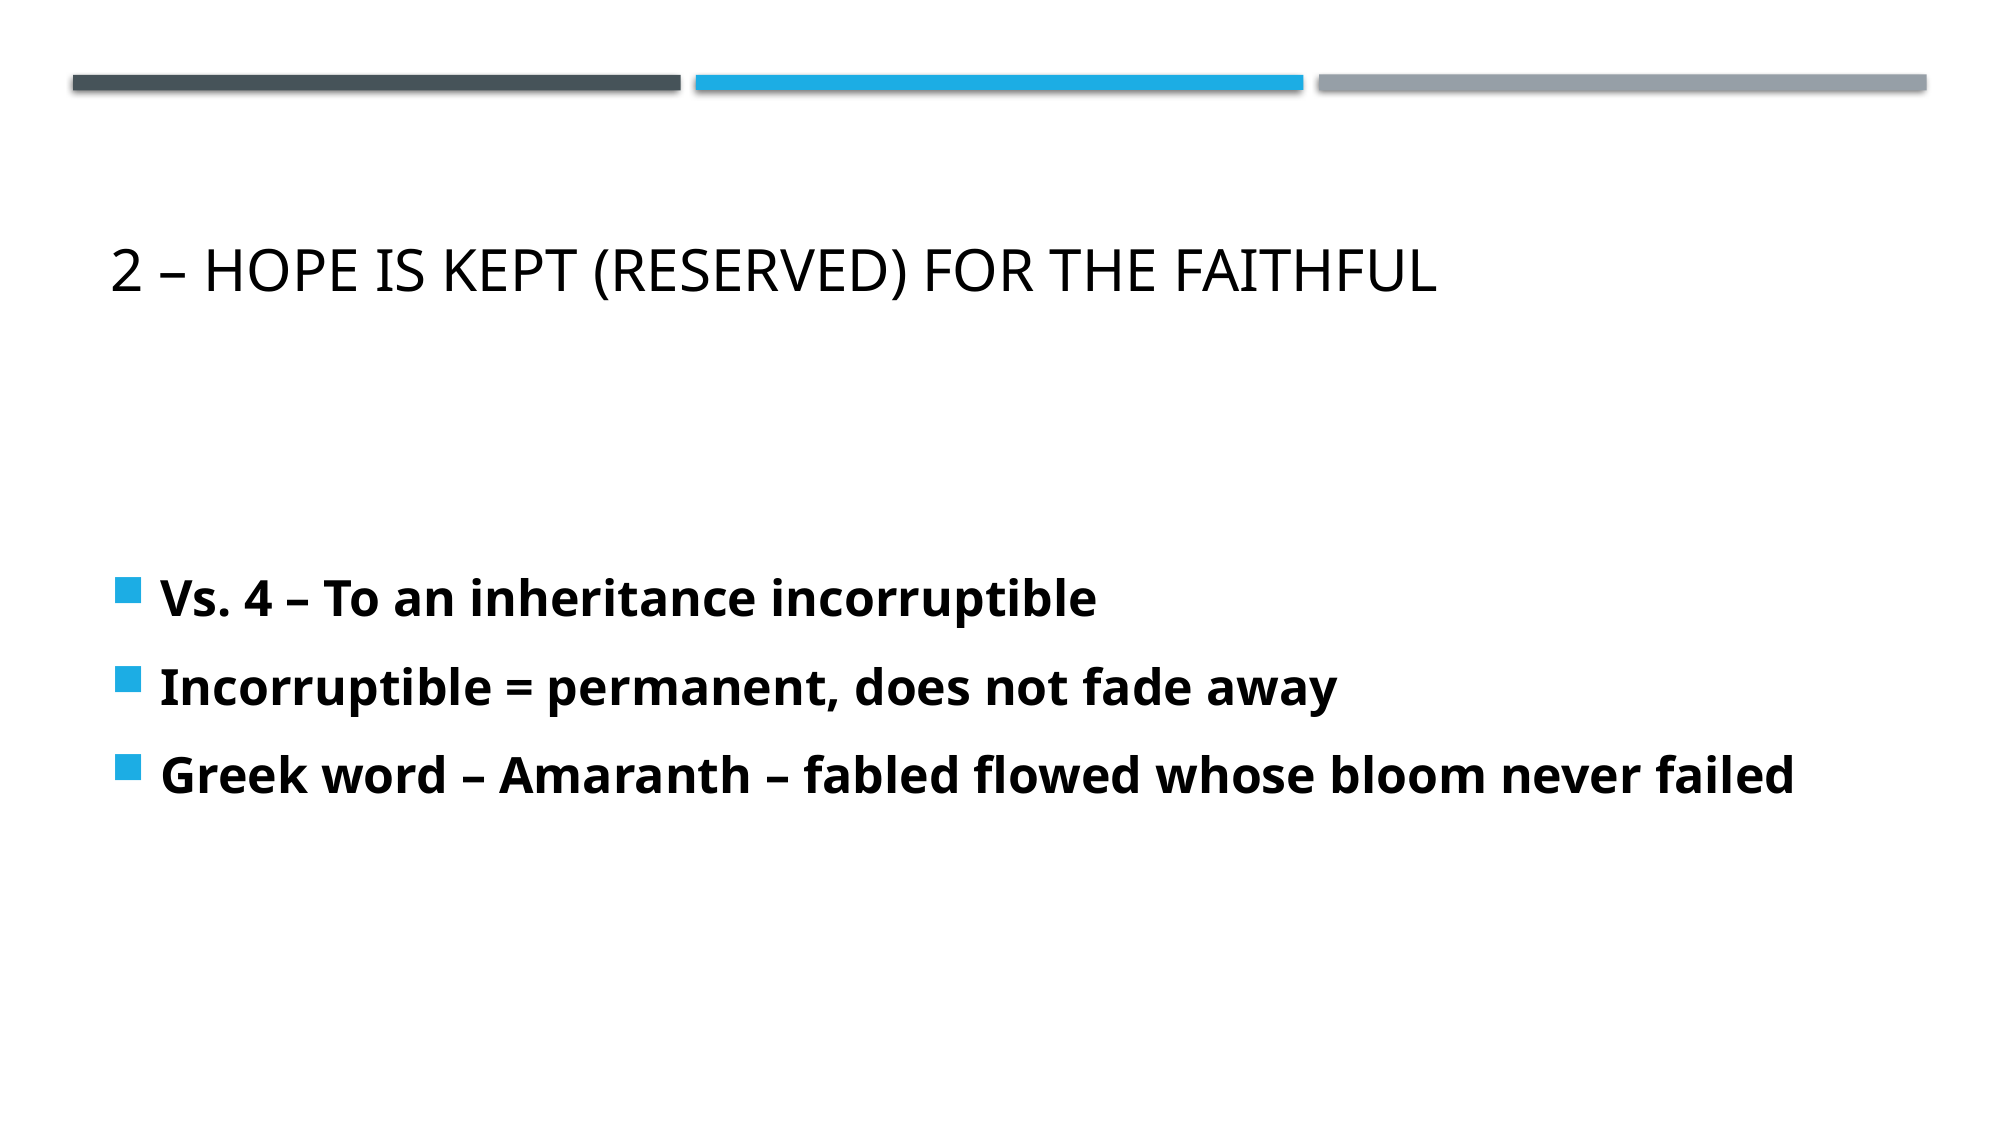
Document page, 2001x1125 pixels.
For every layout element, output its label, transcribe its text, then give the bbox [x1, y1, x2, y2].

list Vs. 4 – To an inheritance incorruptible Incorruptible = permanent, does not fade away Greek word – Amaranth – fabled flowed whose bloom never failed [95, 383, 1905, 981]
title 2 – hope is kept (reserved) for the faithful [95, 115, 1905, 311]
